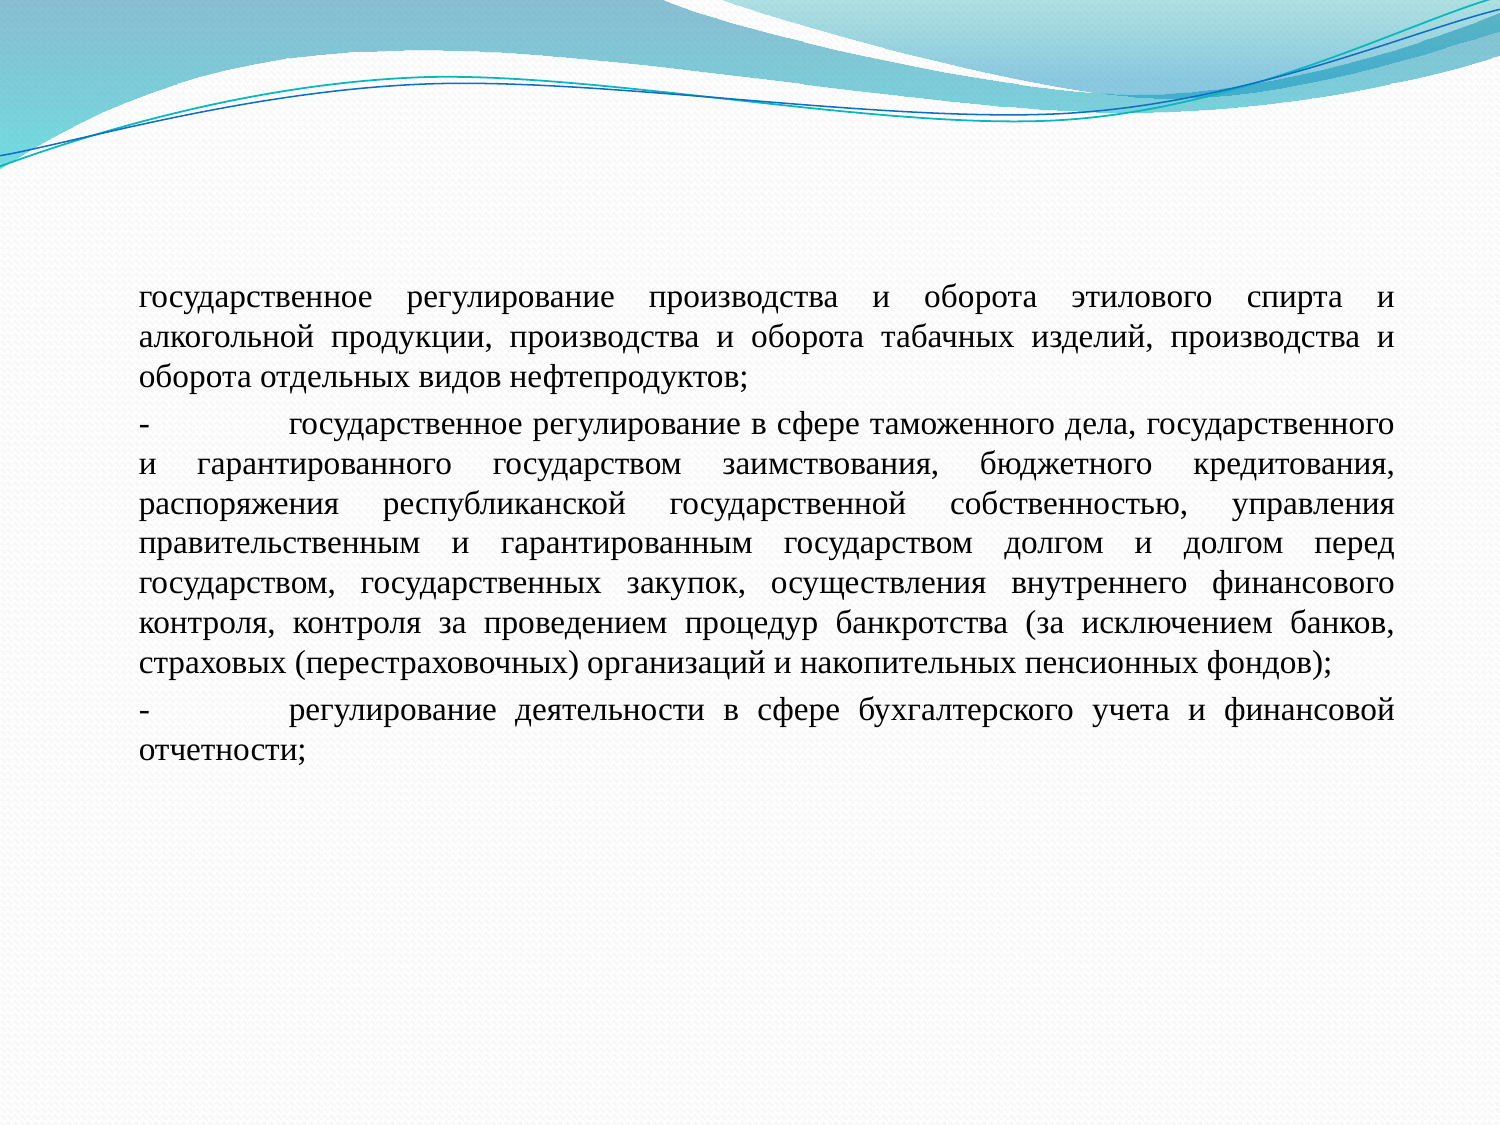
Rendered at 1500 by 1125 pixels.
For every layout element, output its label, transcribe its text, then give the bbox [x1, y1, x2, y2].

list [74, 583, 1426, 772]
text_box государственное регулирование производства и оборота этилового спирта и алкогольной продукции, производства и оборота табачных изделий, производства и оборота отдельных видов нефтепродуктов; - государственное регулирование в сфере таможенного дела, государственного и гарантированного государством заимствования, бюджетного кредитования, распоряжения республиканской государственной собственностью, управления правительственным и гарантированным государством долгом и долгом перед государством, государственных закупок, осуществления внутреннего финансового контроля, контроля за проведением процедур банкротства (за исключением банков, страховых (перестраховочных) организаций и накопительных пенсионных фондов); - регулирование деятельности в сфере бухгалтерского учета и финансовой отчетности; [123, 267, 1412, 583]
